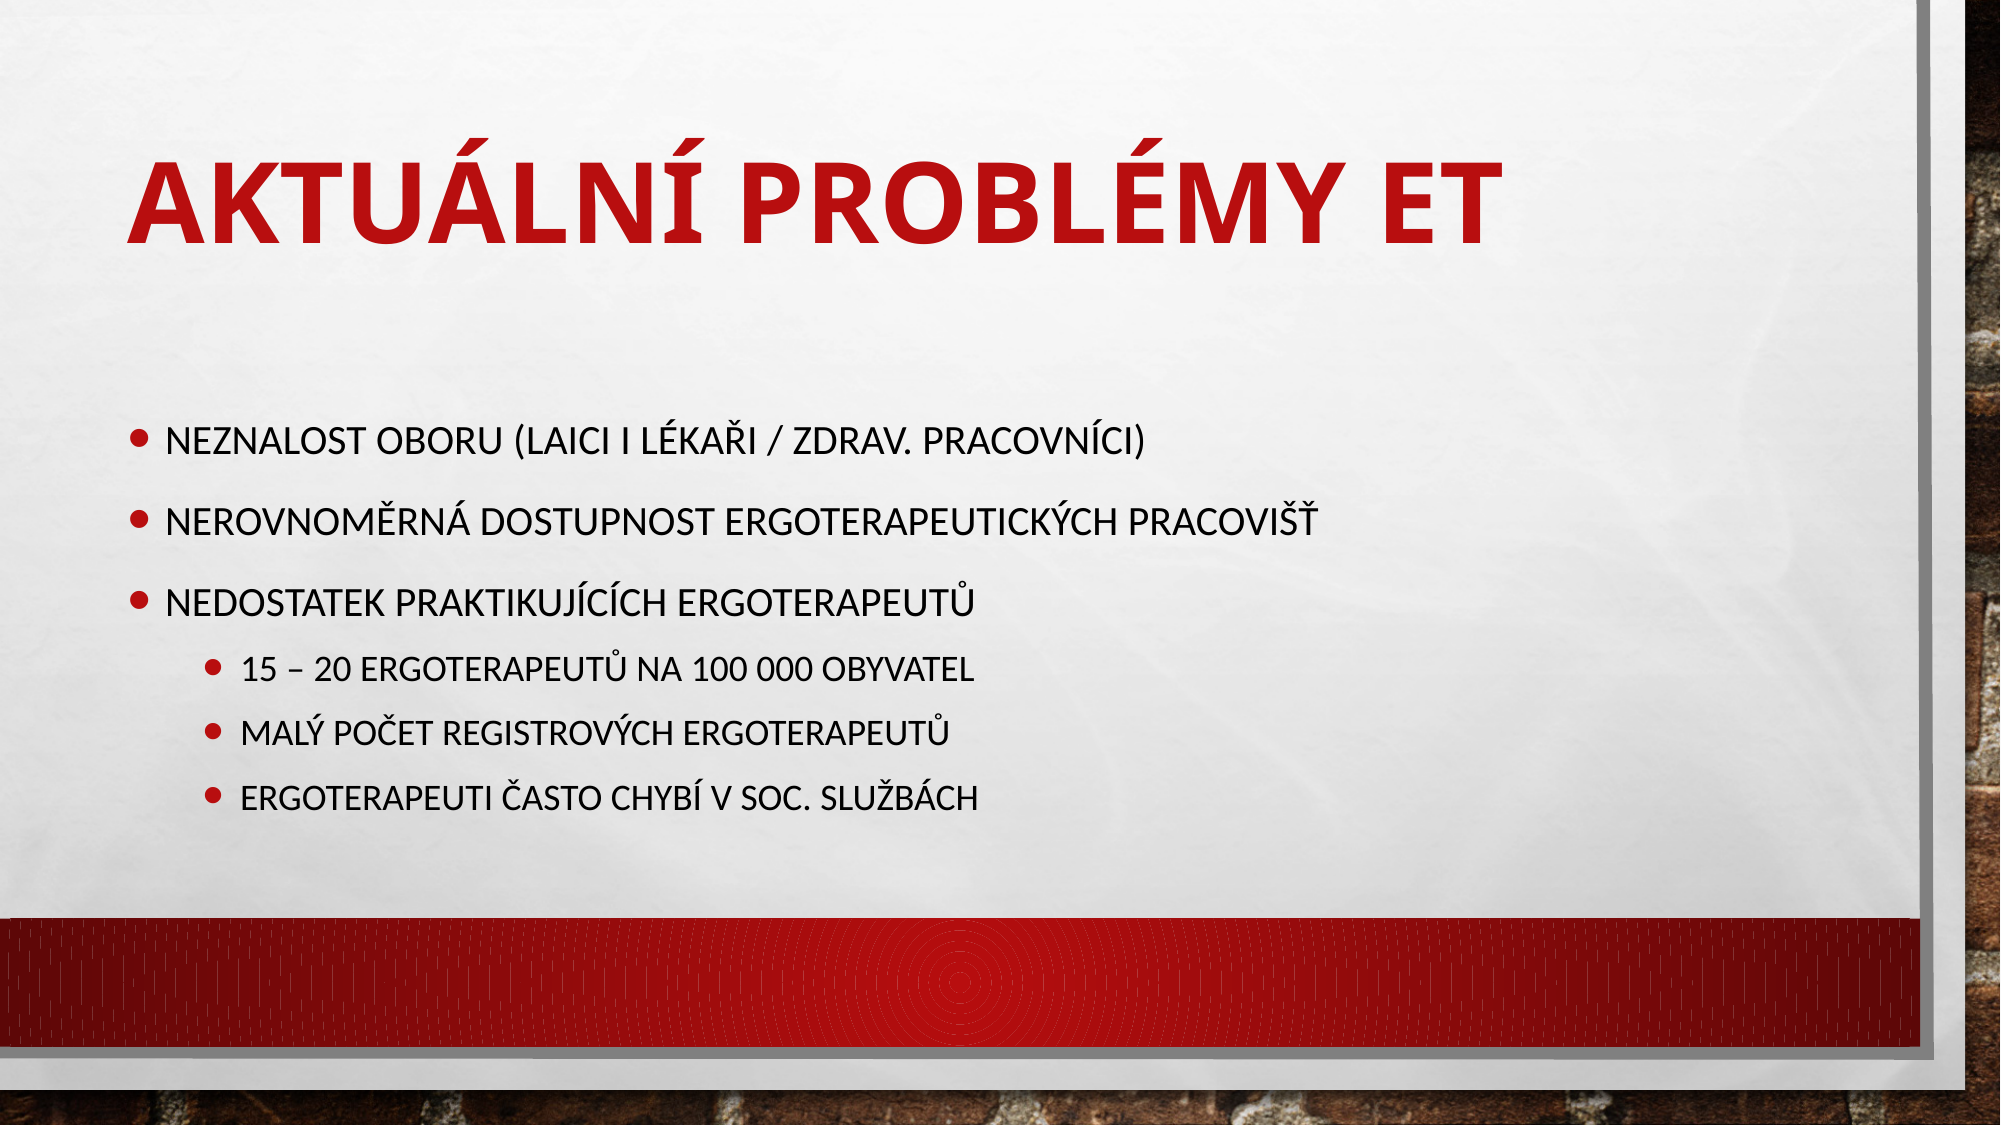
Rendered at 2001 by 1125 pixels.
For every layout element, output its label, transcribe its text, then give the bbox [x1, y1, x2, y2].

list Neznalost oboru (Laici i lékaři / Zdrav. pracovníci) Nerovnoměrná dostupnost ergoterapeutických pracovišť Nedostatek praktikujících ergoterapeutů 15 – 20 ergoterapeutů na 100 000 obyvatel Malý počet Registrových ergoterapeutů Ergoterapeuti často chybí v soc. službách [112, 338, 1818, 882]
title Aktuální problémy ET [112, 112, 1818, 302]
picture [0, 0, 2000, 1125]
